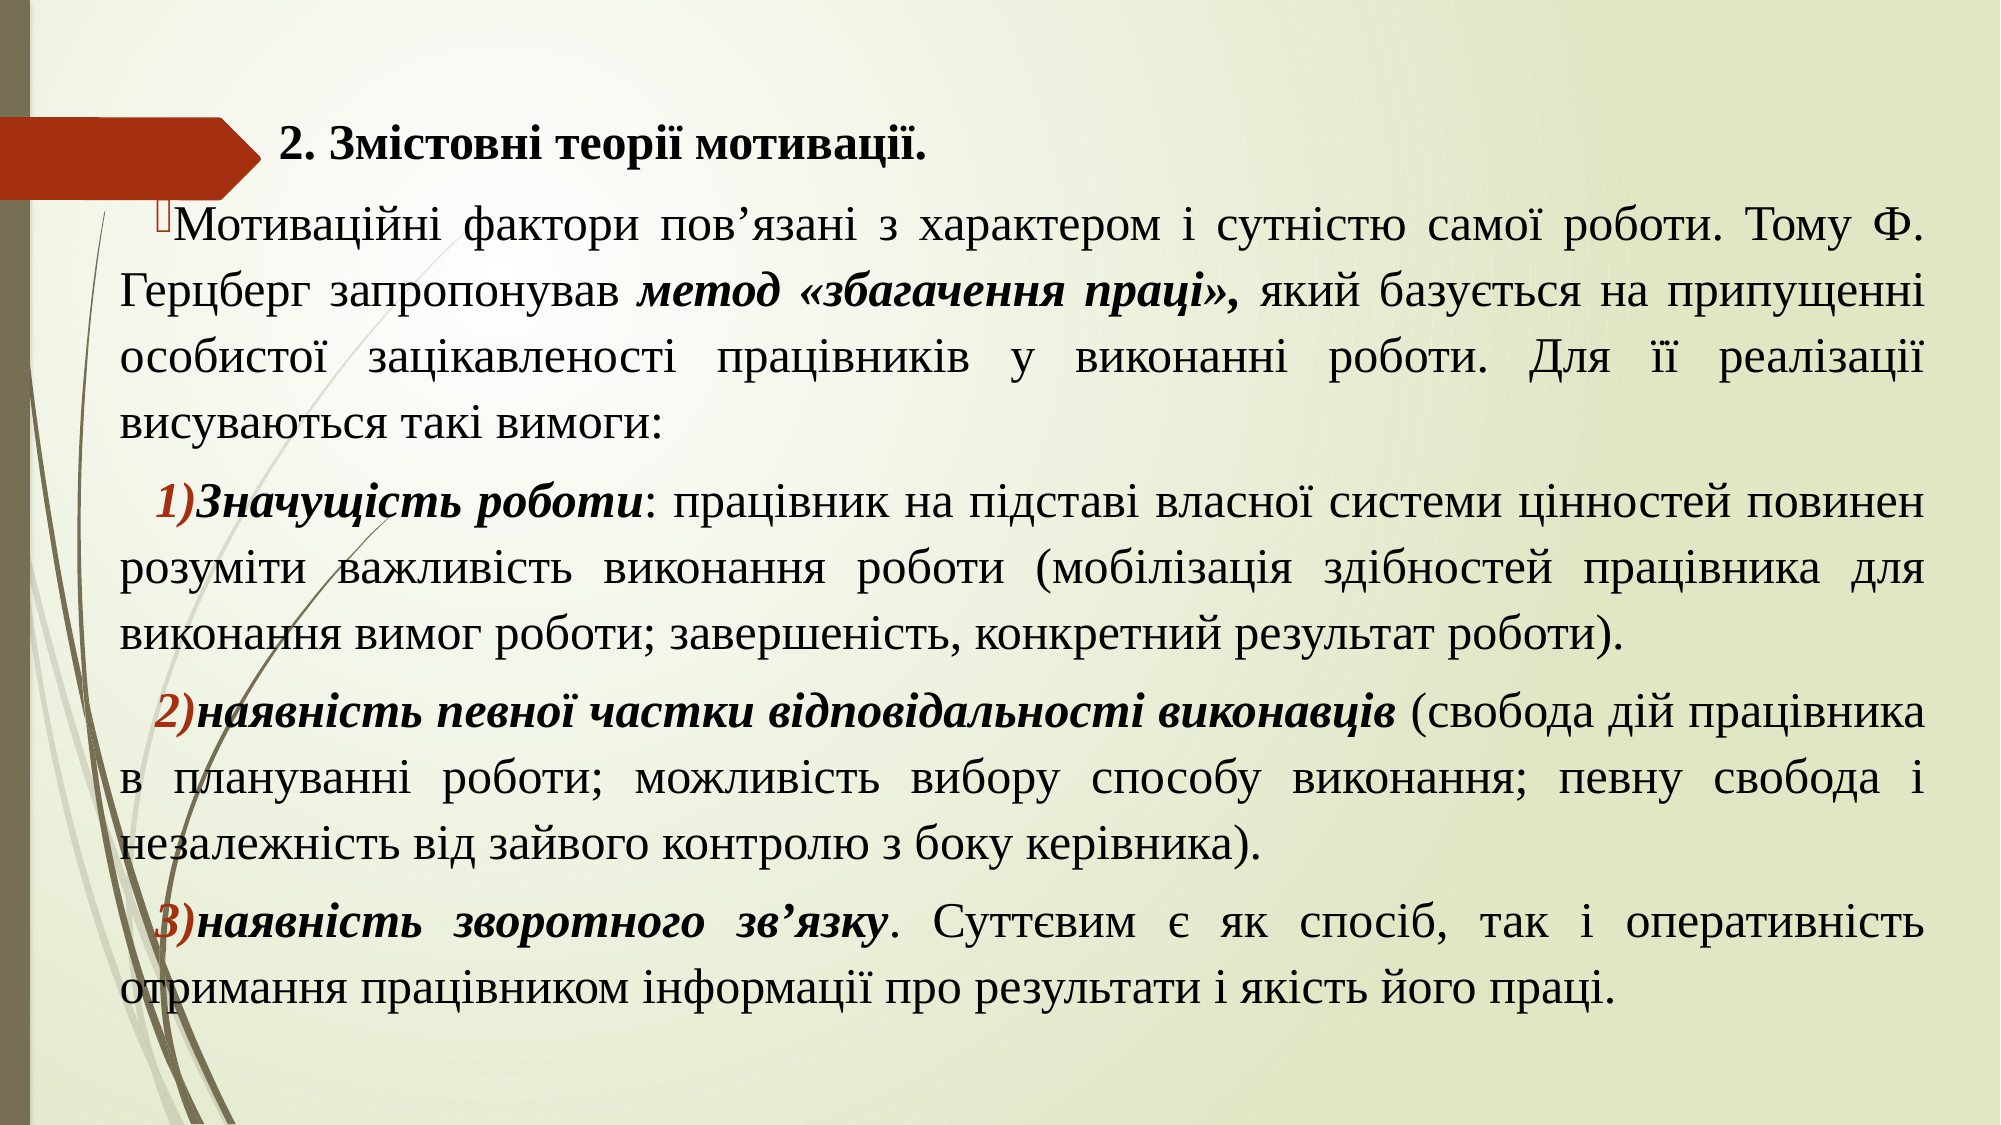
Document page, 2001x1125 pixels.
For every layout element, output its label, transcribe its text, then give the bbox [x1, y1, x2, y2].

title 2. Змістовні теорії мотивації. [263, 102, 1912, 177]
list Мотиваційні фактори пов’язані з характером і сутністю самої роботи. Тому Ф. Герцберг запропонував метод «збагачення праці», який базується на припущенні особистої зацікавленості працівників у виконанні роботи. Для її реалізації висуваються такі вимоги: Значущість роботи: працівник на підставі власної системи цінностей повинен розуміти важливість виконання роботи (мобілізація здібностей працівника для виконання вимог роботи; завершеність, конкретний результат роботи). наявність певної частки відповідальності виконавців (свобода дій працівника в плануванні роботи; можливість вибору способу виконання; певну свобода і незалежність від зайвого контролю з боку керівника). наявність зворотного зв’язку. Суттєвим є як спосіб, так і оперативність отримання працівником інформації про результати і якість його праці. [104, 177, 1941, 1044]
